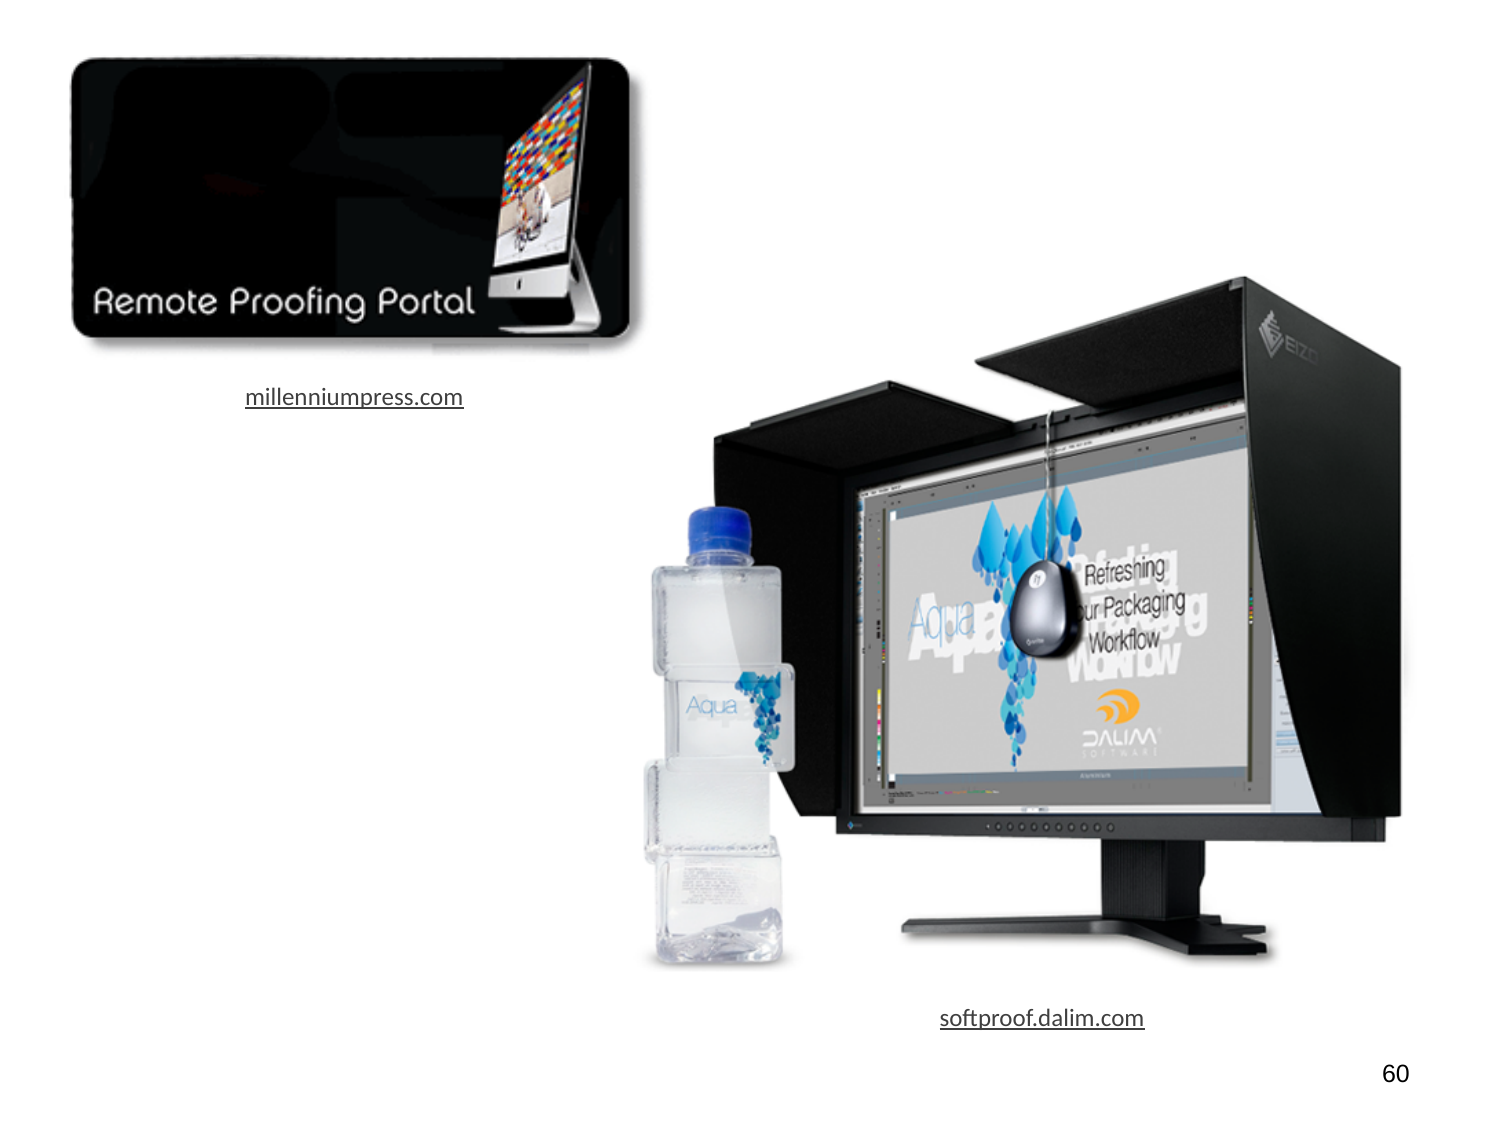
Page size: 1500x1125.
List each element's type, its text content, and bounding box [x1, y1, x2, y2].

text_box softproof.dalim.com [667, 1003, 1418, 1039]
picture [513, 255, 1442, 995]
slide_number 59 [1074, 1042, 1425, 1103]
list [64, 54, 668, 362]
text_box millenniumpress.com [76, 373, 508, 419]
